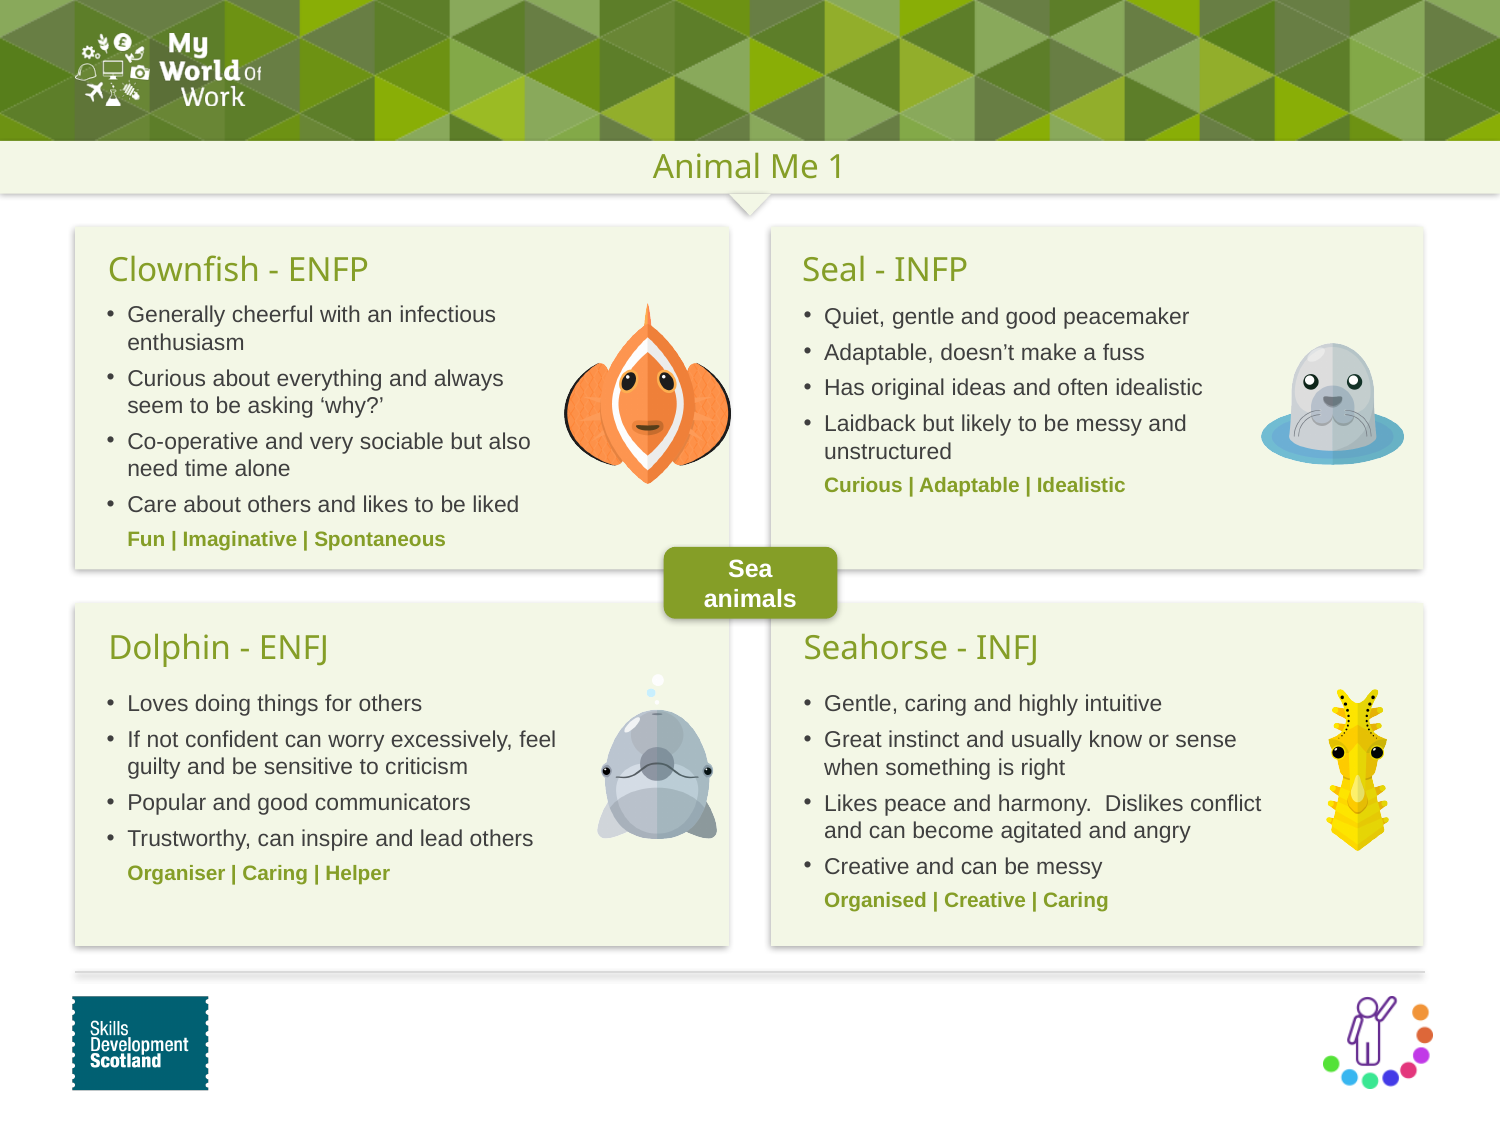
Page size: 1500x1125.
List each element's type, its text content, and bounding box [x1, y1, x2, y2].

text_box Sea animals [662, 546, 839, 620]
picture [0, 0, 1500, 140]
text_box Seahorse - INFJ [788, 618, 1382, 674]
picture [1323, 996, 1433, 1089]
picture [1261, 343, 1405, 465]
text_box Gentle, caring and highly intuitive Great instinct and usually know or sense when something is right Likes peace and harmony. Dislikes conflict and can become agitated and angry Creative and can be messy Organised | Creative | Caring [788, 681, 1288, 920]
text_box Generally cheerful with an infectious enthusiasm Curious about everything and always seem to be asking ‘why?’ Co-operative and very sociable but also need time alone Care about others and likes to be liked Fun | Imaginative | Spontaneous [91, 292, 576, 558]
picture [1326, 689, 1390, 851]
text_box Loves doing things for others If not confident can worry excessively, feel guilty and be sensitive to criticism Popular and good communicators Trustworthy, can inspire and lead others Organiser | Caring | Helper [91, 681, 576, 892]
picture [564, 303, 732, 485]
text_box Seal - INFP [787, 240, 1380, 336]
text_box Dolphin - ENFJ [93, 618, 686, 674]
text_box Quiet, gentle and good peacemaker Adaptable, doesn’t make a fuss Has original ideas and often idealistic Laidback but likely to be messy and unstructured Curious | Adaptable | Idealistic [788, 294, 1269, 505]
picture [597, 674, 717, 840]
text_box Clownfish - ENFP [93, 240, 686, 296]
picture [0, 933, 288, 1125]
